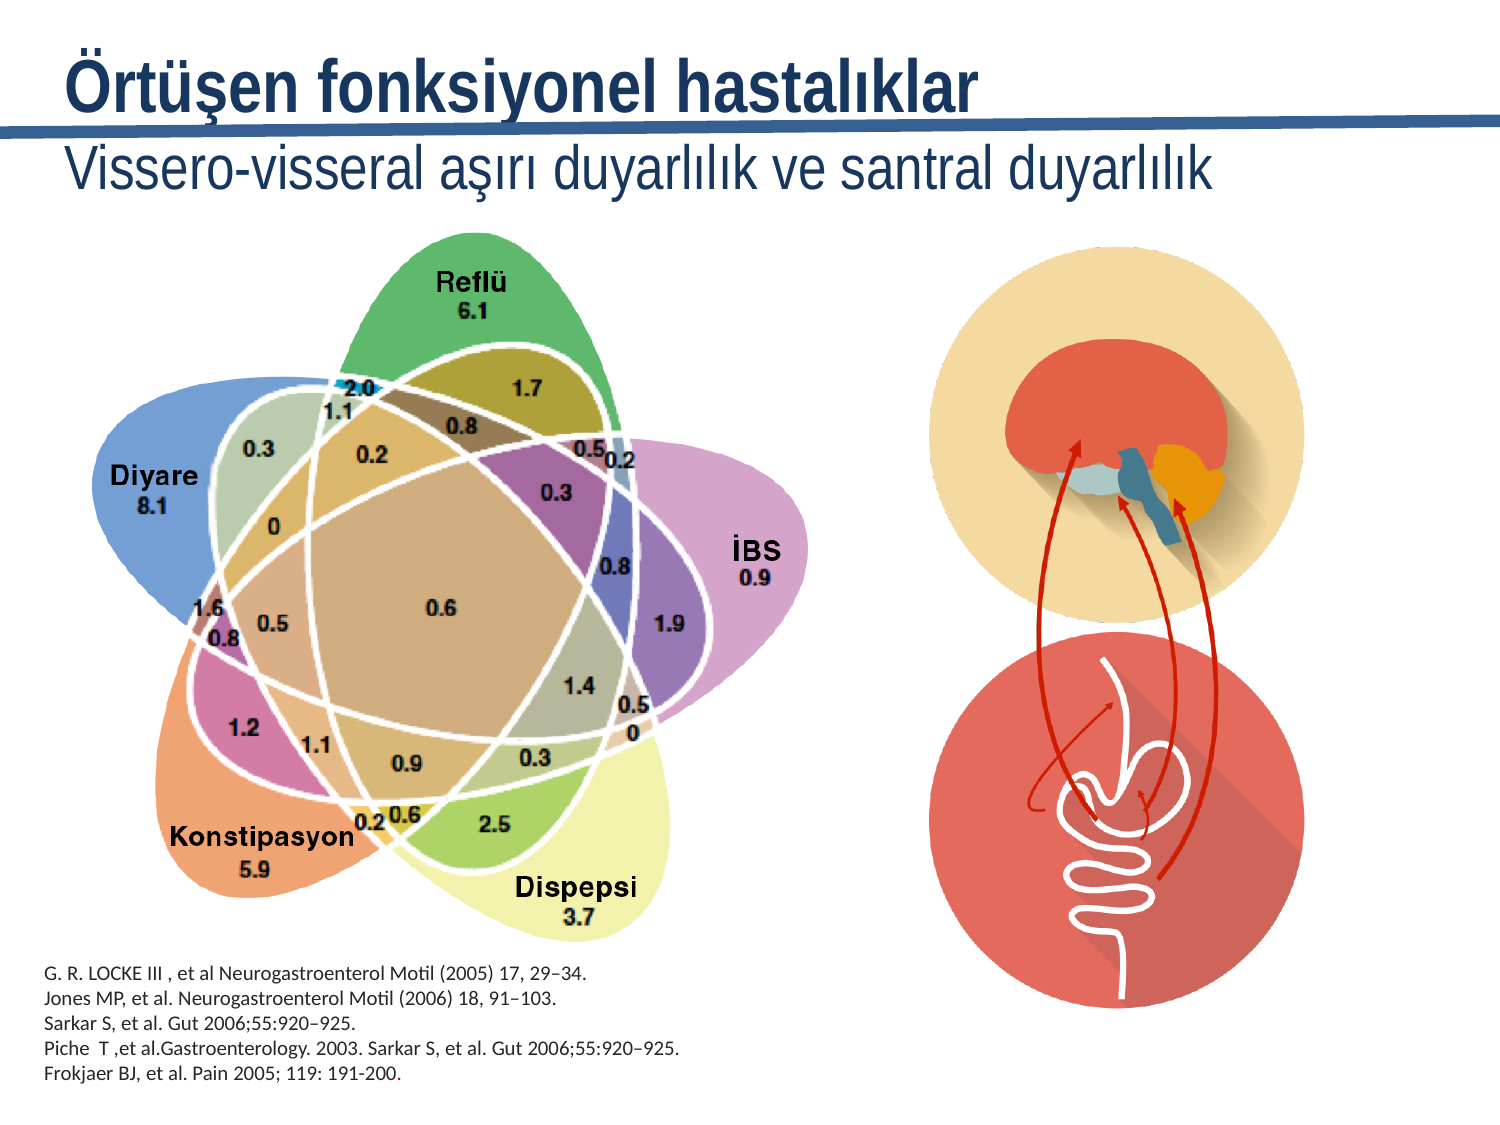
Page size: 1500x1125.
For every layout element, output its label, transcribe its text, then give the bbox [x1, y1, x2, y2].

picture [5, 192, 896, 988]
picture [918, 242, 1318, 1012]
text_box Örtüşen fonksiyonel hastalıklar Vissero-visseral aşırı duyarlılık ve santral duyarlılık [49, 141, 1246, 300]
text_box Örtüşen fonksiyonel hastalıklar Vissero-visseral aşırı duyarlılık ve santral duyarlılık [49, 29, 1246, 119]
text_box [0, 120, 1500, 133]
text_box G. R. LOCKE III , et al Neurogastroenterol Motil (2005) 17, 29–34. Jones MP, et al. Neurogastroenterol Motil (2006) 18, 91–103. Sarkar S, et al. Gut 2006;55:920–925. Piche T ,et al.Gastroenterology. 2003. Sarkar S, et al. Gut 2006;55:920–925. Frokjaer BJ, et al. Pain 2005; 119: 191-200. [29, 952, 1241, 1125]
